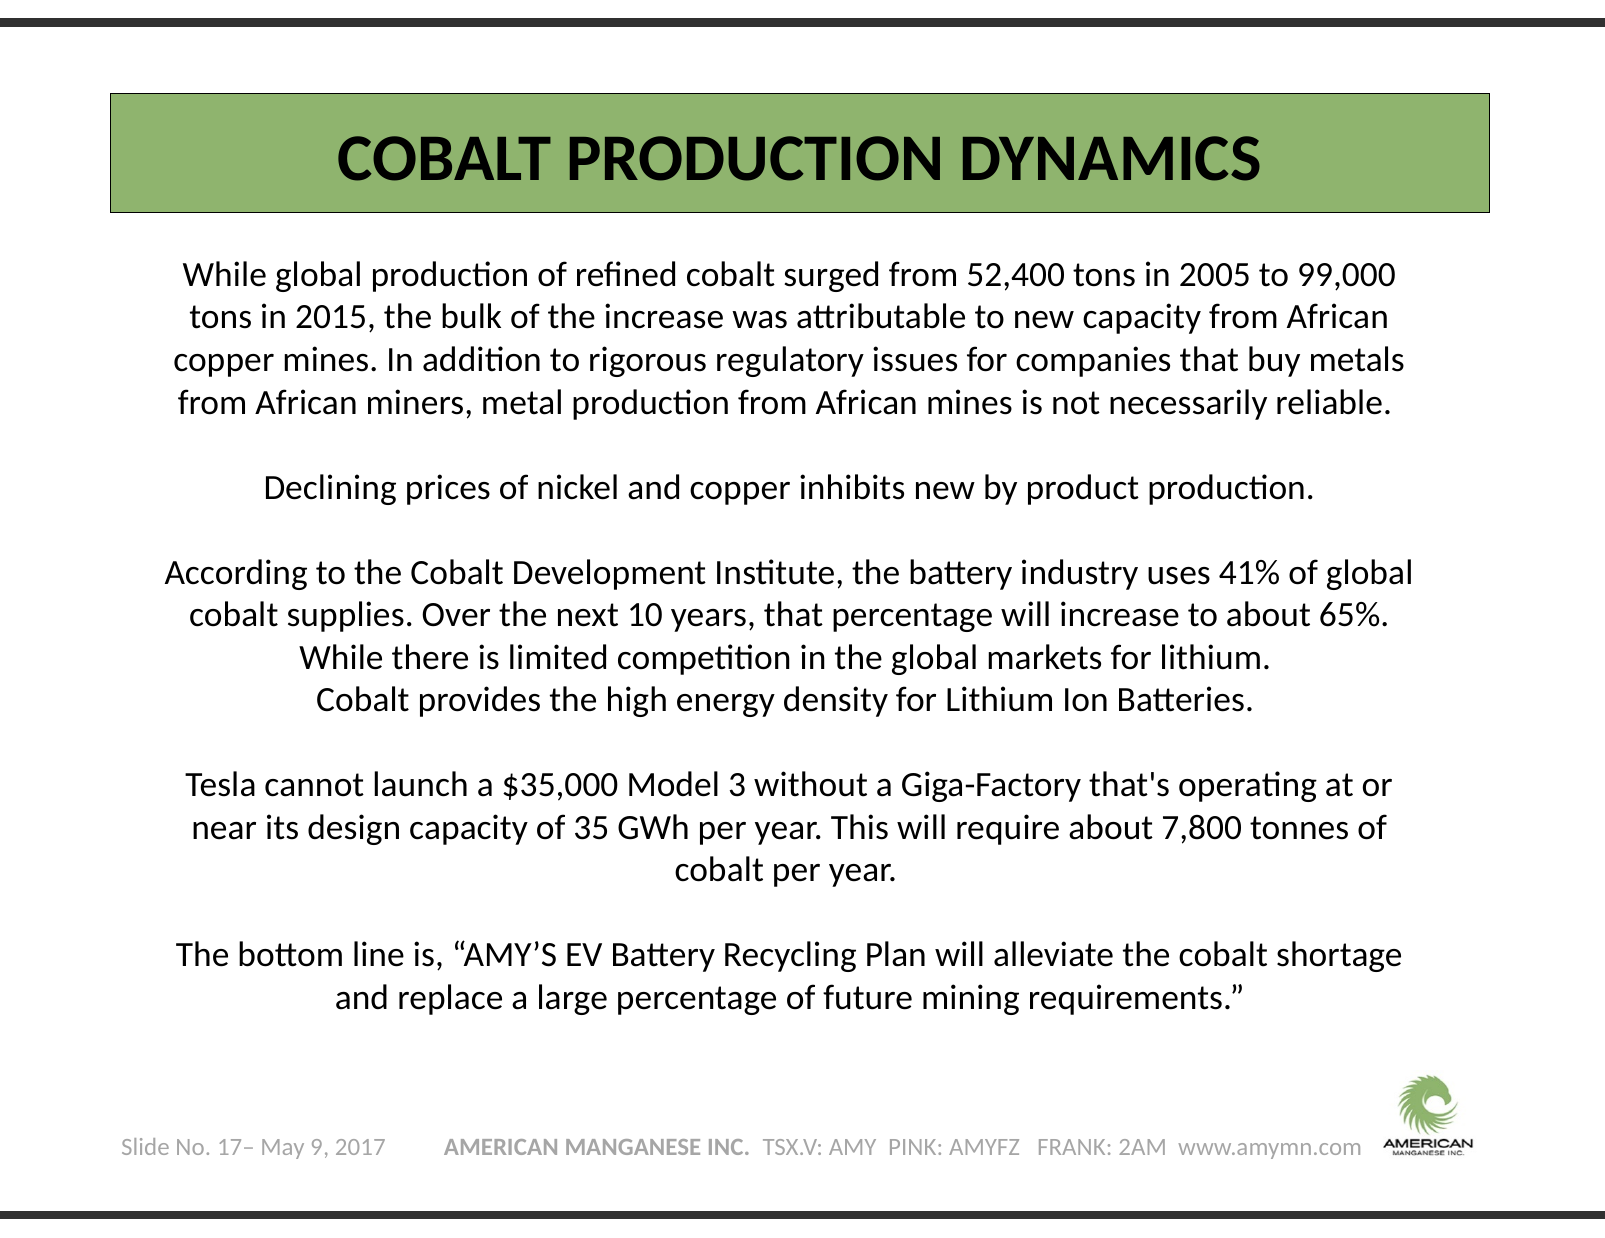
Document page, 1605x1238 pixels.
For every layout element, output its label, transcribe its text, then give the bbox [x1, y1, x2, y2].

picture [1377, 1070, 1478, 1161]
text_box Slide No. 17– May 9, 2017 AMERICAN MANGANESE INC. TSX.V: AMY PINK: AMYFZ FRANK: 2AM www.amymn.com [106, 1123, 1379, 1168]
picture [0, 1211, 1605, 1219]
text_box COBALT PRODUCTION DYNAMICS [110, 93, 1490, 213]
picture [0, 18, 1605, 27]
text_box While global production of refined cobalt surged from 52,400 tons in 2005 to 99,000 tons in 2015, the bulk of the increase was attributable to new capacity from African copper mines. In addition to rigorous regulatory issues for companies that buy metals from African miners, metal production from African mines is not necessarily reliable. Declining prices of nickel and copper inhibits new by product production. According to the Cobalt Development Institute, the battery industry uses 41% of global cobalt supplies. Over the next 10 years, that percentage will increase to about 65%. While there is limited competition in the global markets for lithium. Cobalt provides the high energy density for Lithium Ion Batteries. Tesla cannot launch a $35,000 Model 3 without a Giga-Factory that's operating at or near its design capacity of 35 GWh per year. This will require about 7,800 tonnes of cobalt per year. The bottom line is, “AMY’S EV Battery Recycling Plan will alleviate the cobalt shortage and replace a large percentage of future mining requirements.” [139, 243, 1440, 1044]
